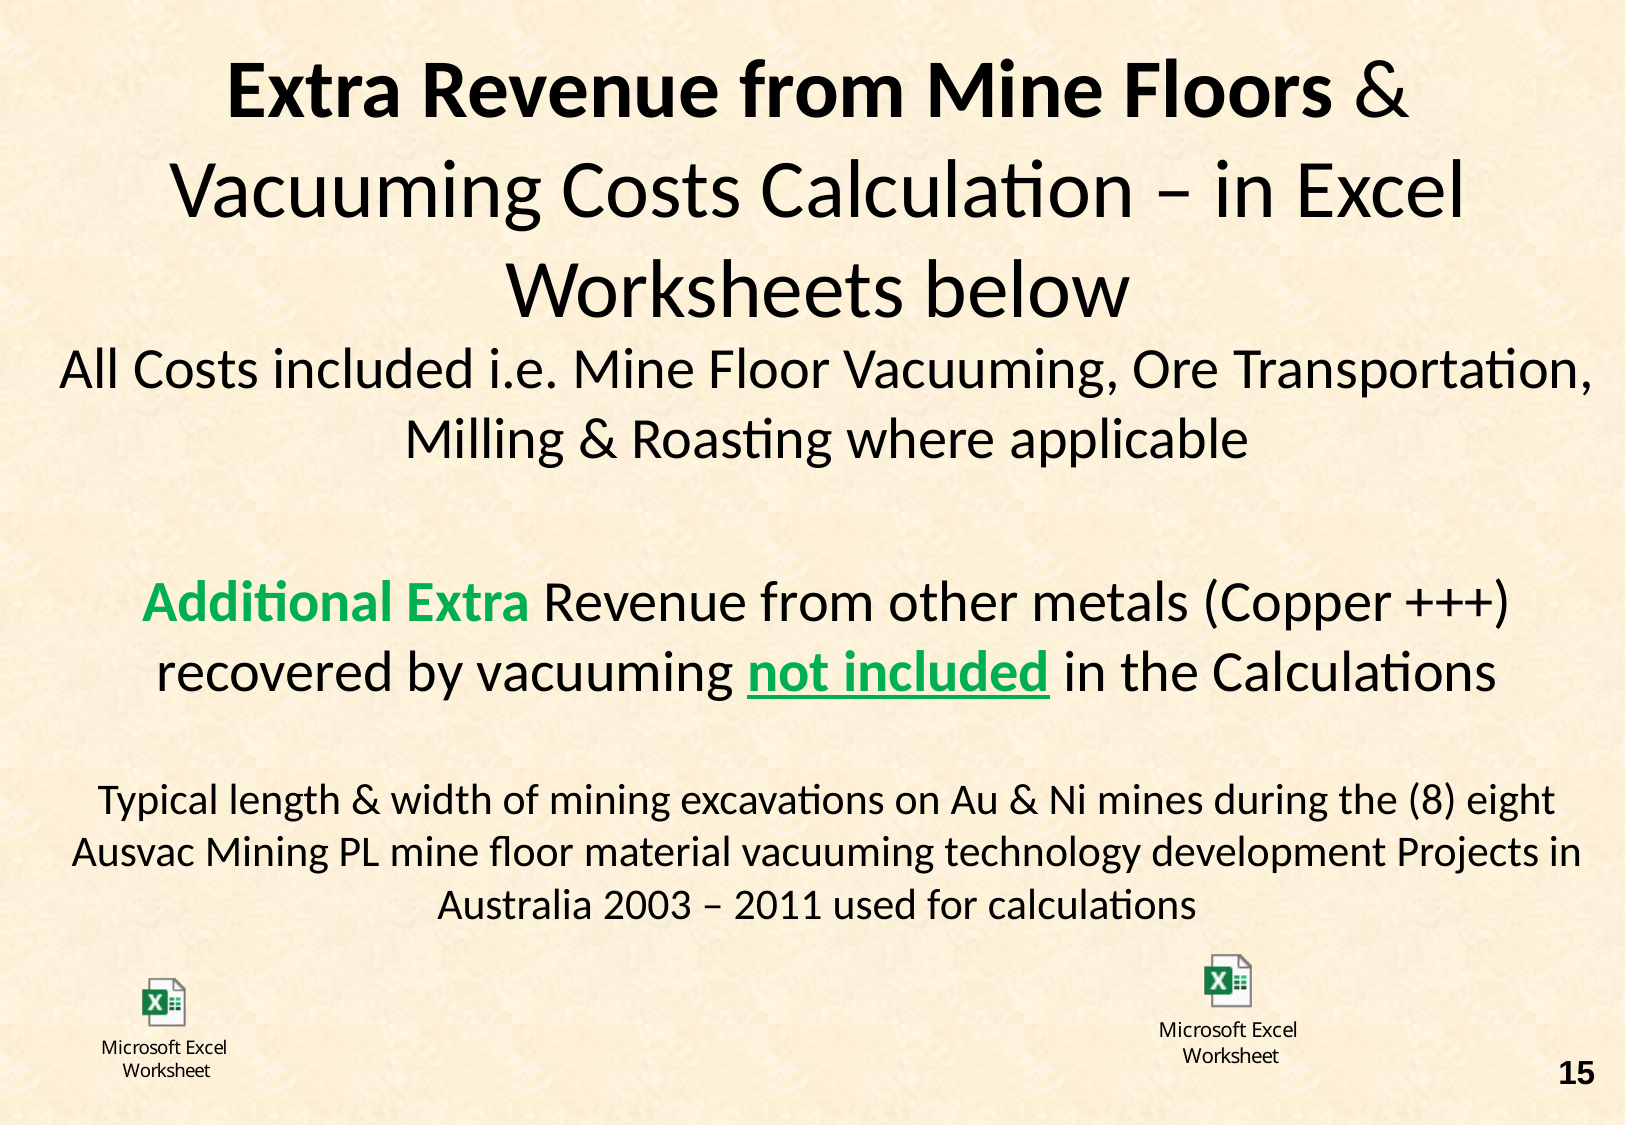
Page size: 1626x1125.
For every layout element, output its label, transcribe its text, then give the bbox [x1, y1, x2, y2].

subtitle All Costs included i.e. Mine Floor Vacuuming, Ore Transportation, Milling & Roasting where applicable Additional Extra Revenue from other metals (Copper +++) recovered by vacuuming not included in the Calculations Typical length & width of mining excavations on Au & Ni mines during the (8) eight Ausvac Mining PL mine floor material vacuuming technology development Projects in Australia 2003 – 2011 used for calculations [29, 322, 1625, 943]
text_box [1148, 953, 1315, 1094]
title Extra Revenue from Mine Floors & Vacuuming Costs Calculation – in Excel Worksheets below [26, 31, 1611, 337]
text_box 15 [1309, 1041, 1611, 1102]
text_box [91, 977, 243, 1105]
picture [0, 0, 1626, 1125]
